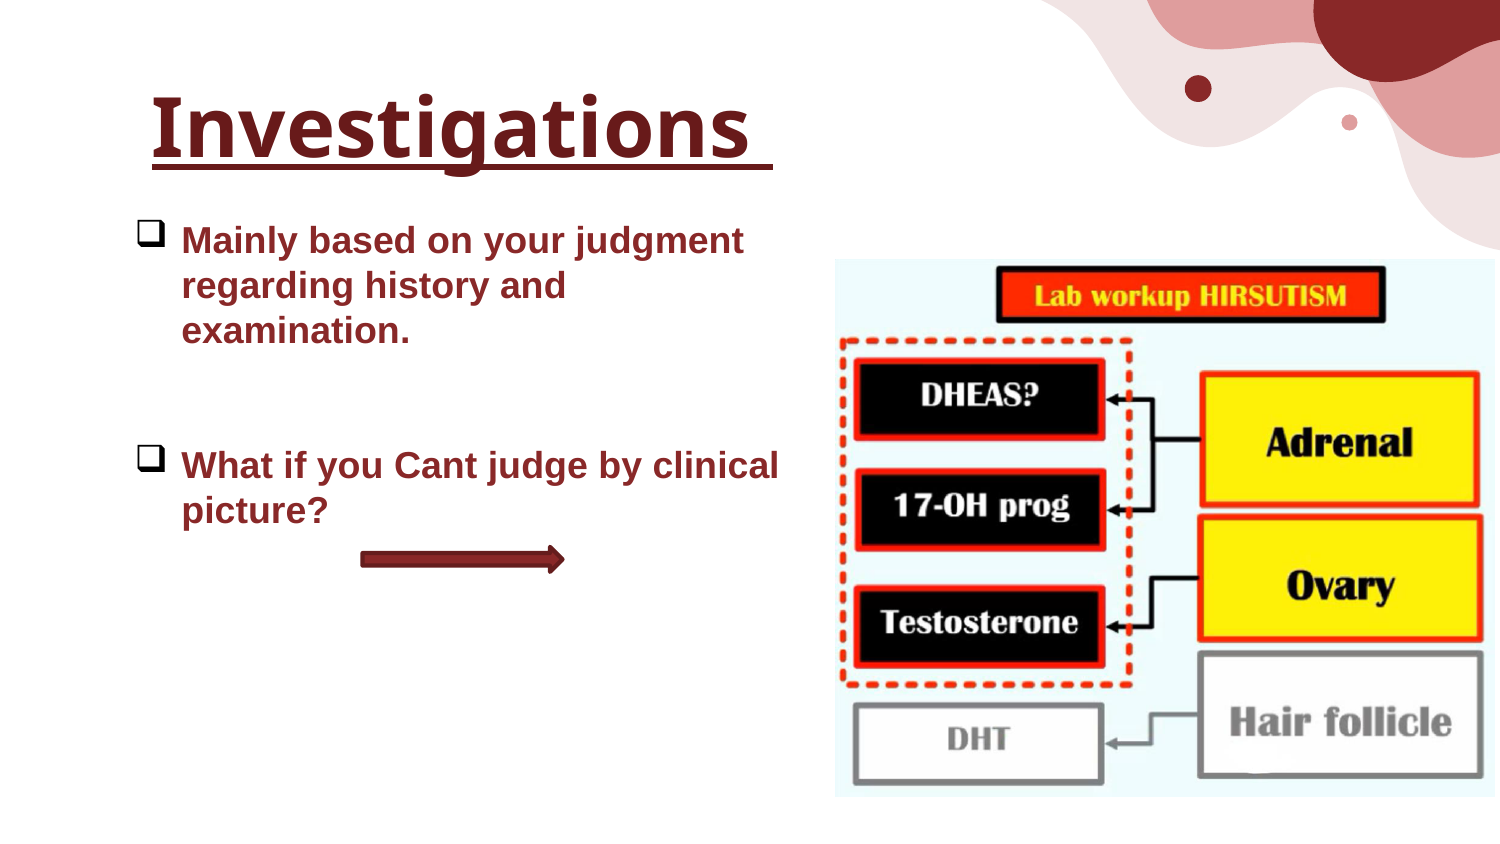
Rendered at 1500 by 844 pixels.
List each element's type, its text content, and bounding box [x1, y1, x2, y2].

title Investigations [0, 59, 1057, 302]
text_box Mainly based on your judgment regarding history and examination. What if you Cant judge by clinical picture? [119, 208, 808, 729]
picture [835, 259, 1495, 797]
text_box [360, 544, 565, 574]
